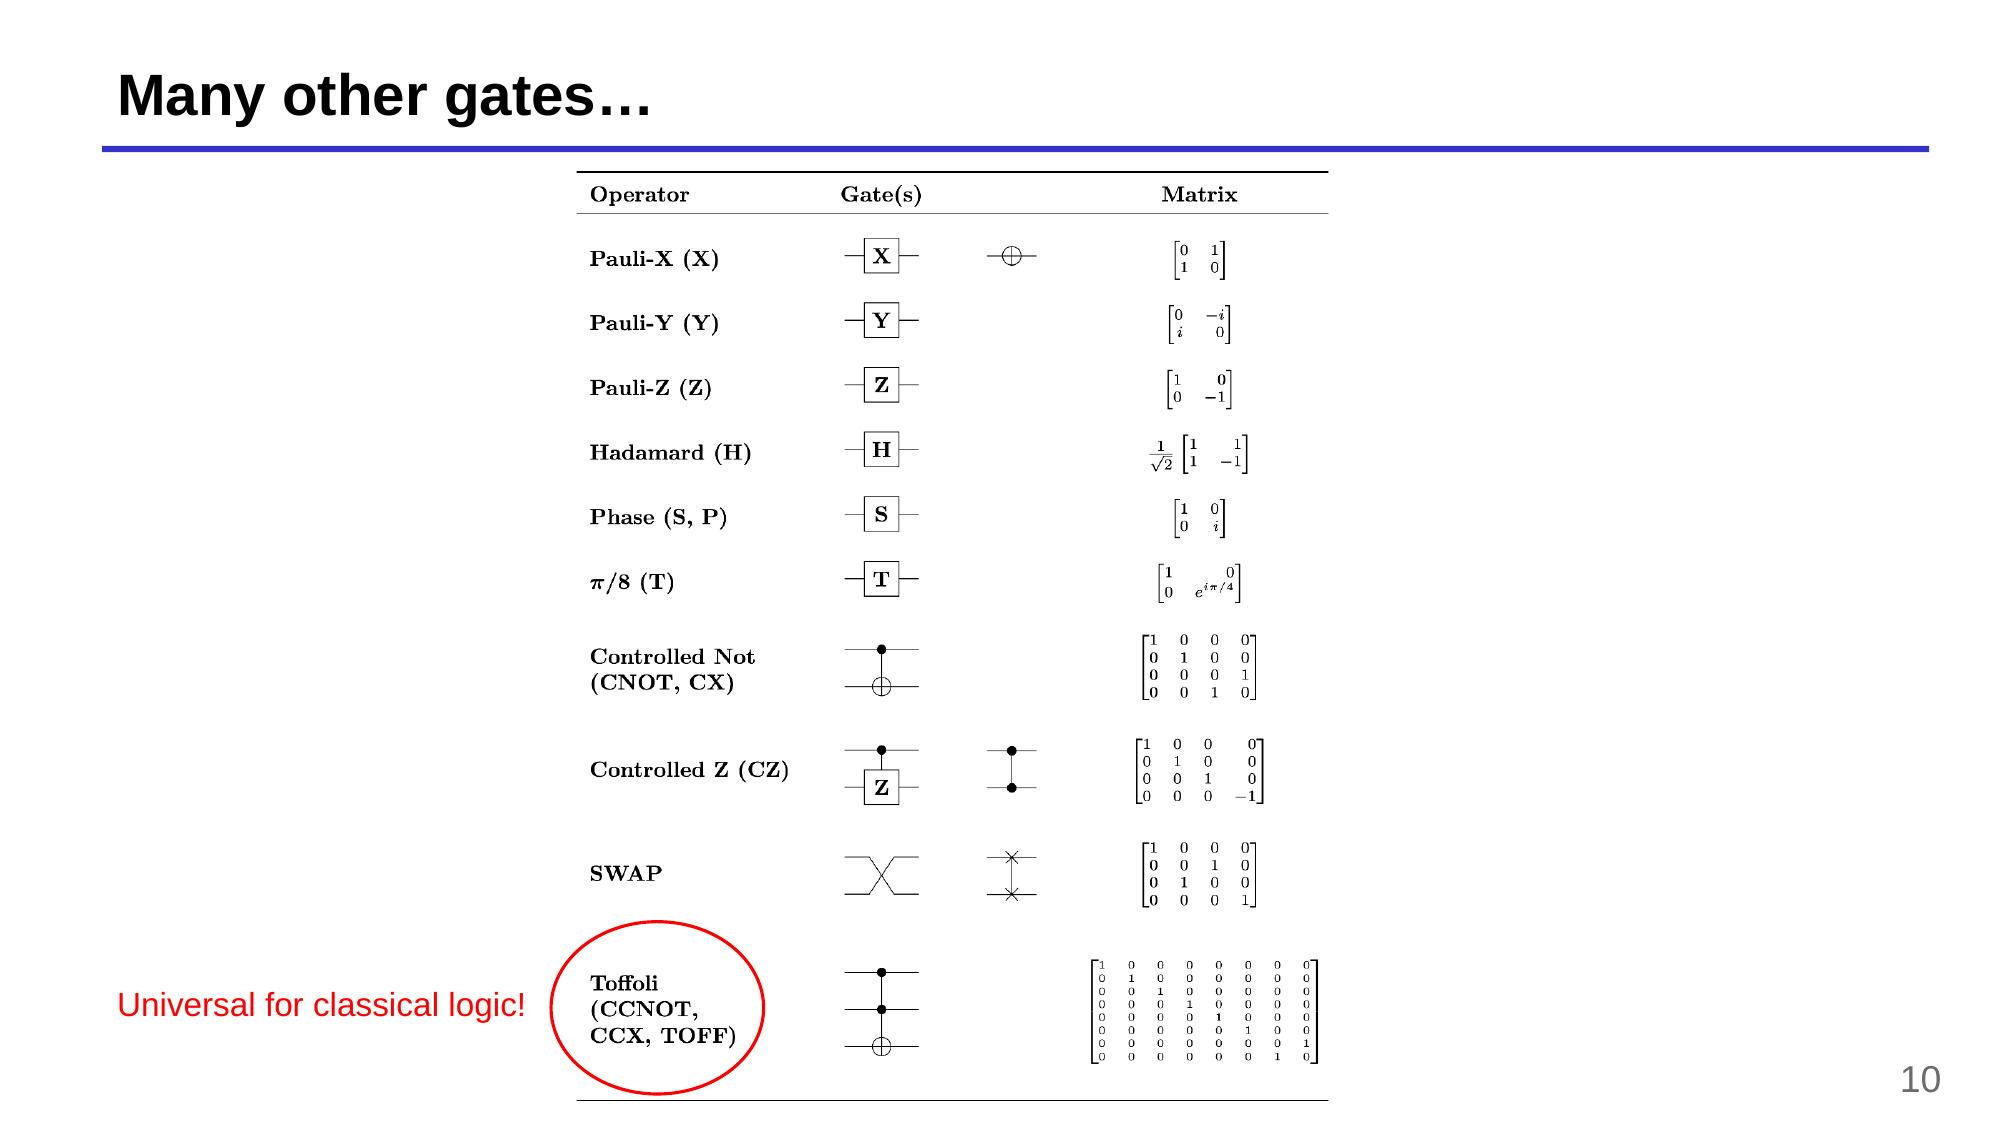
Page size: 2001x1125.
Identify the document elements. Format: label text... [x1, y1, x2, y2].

slide_number 10 [1539, 1047, 1957, 1101]
picture [574, 171, 1331, 1102]
title Many other gates… [102, 54, 1930, 130]
text_box Universal for classical logic! [102, 975, 558, 1031]
text_box [551, 959, 569, 1056]
